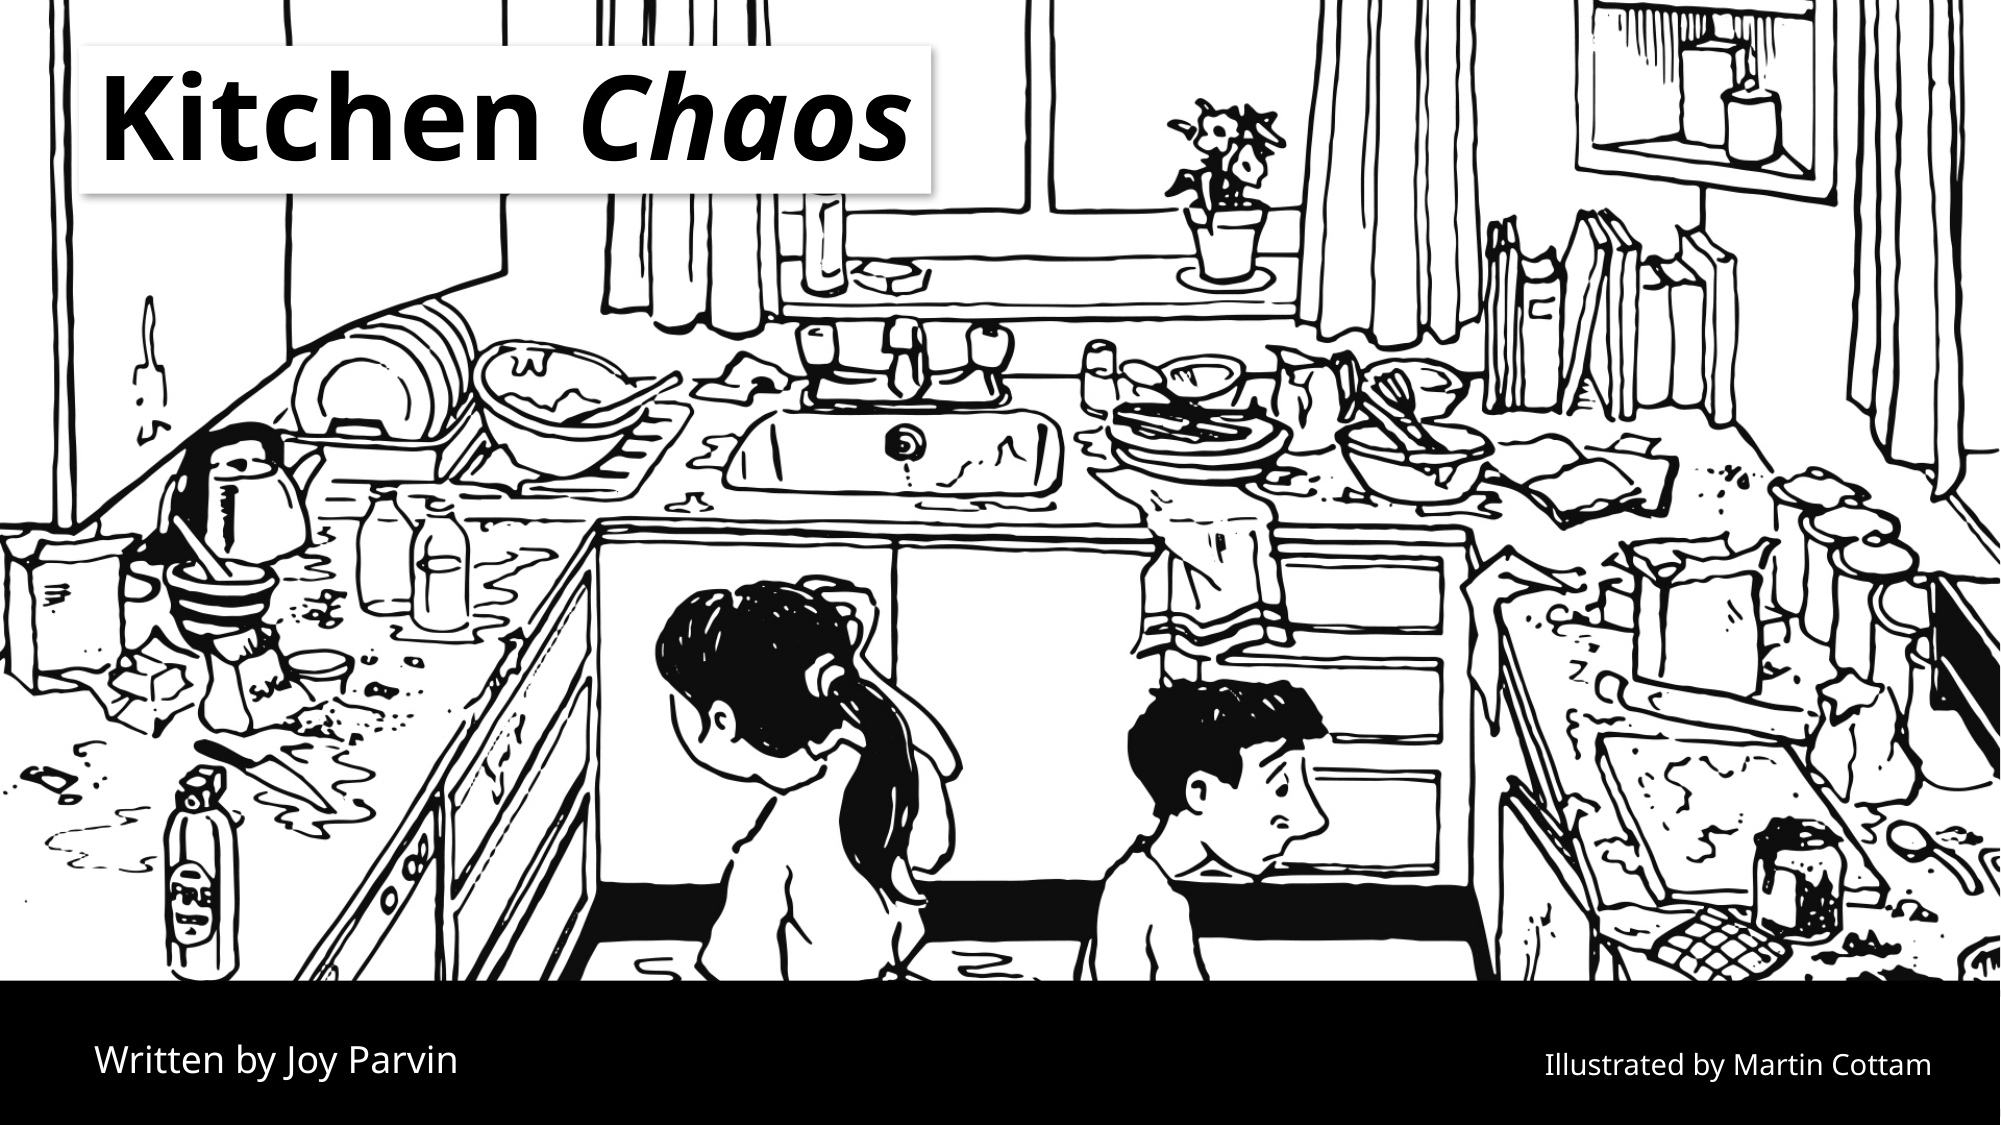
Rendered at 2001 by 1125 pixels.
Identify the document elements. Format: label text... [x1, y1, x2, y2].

text_box Written by Joy Parvin [79, 1021, 559, 1090]
picture [0, 0, 2001, 1125]
title Kitchen Chaos [79, 45, 932, 194]
subtitle Illustrated by Martin Cottam [738, 1020, 1948, 1090]
text_box [0, 980, 2000, 1125]
